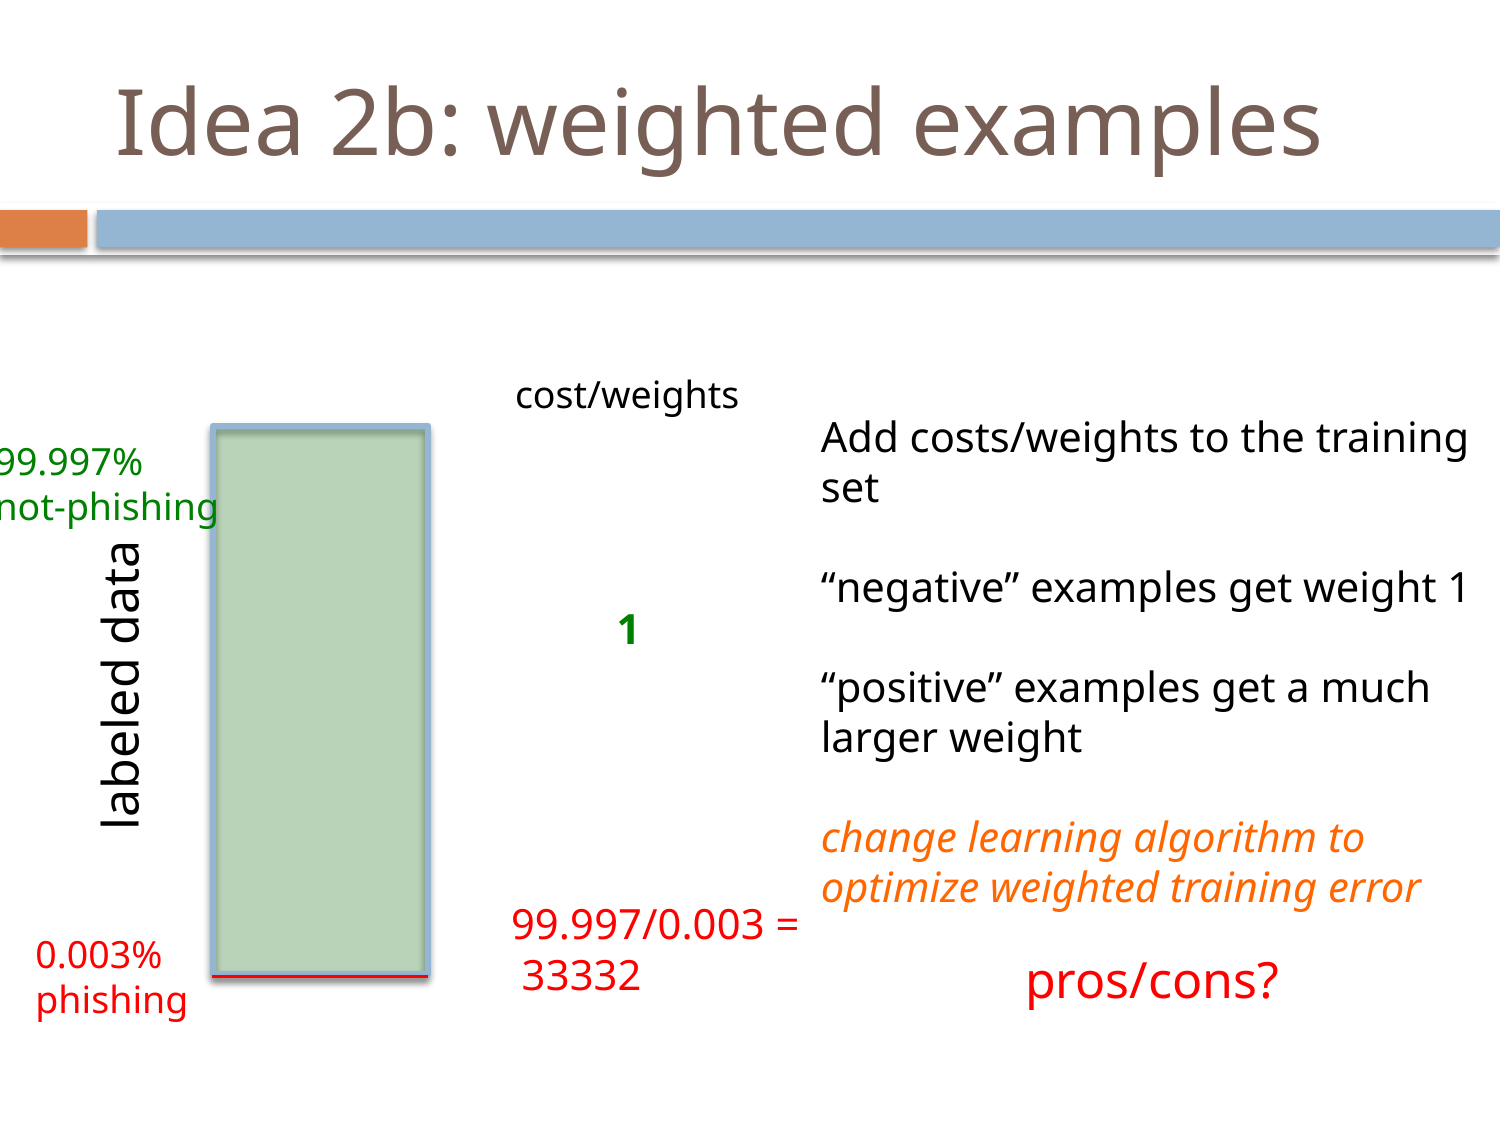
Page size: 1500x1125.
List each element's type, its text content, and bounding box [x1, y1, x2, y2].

text_box pros/cons? [1010, 940, 1294, 1016]
text_box cost/weights [500, 363, 755, 424]
text_box [212, 425, 429, 975]
text_box Add costs/weights to the training set “negative” examples get weight 1 “positive” examples get a much larger weight change learning algorithm to optimize weighted training error [805, 403, 1500, 919]
text_box 0.003% phishing [20, 923, 204, 1029]
text_box 1 [601, 595, 656, 661]
text_box labeled data [81, 536, 156, 845]
text_box 99.997% not-phishing [0, 430, 235, 536]
text_box 99.997/0.003 = 33332 [496, 890, 815, 1006]
title Idea 2b: weighted examples [100, 37, 1438, 200]
